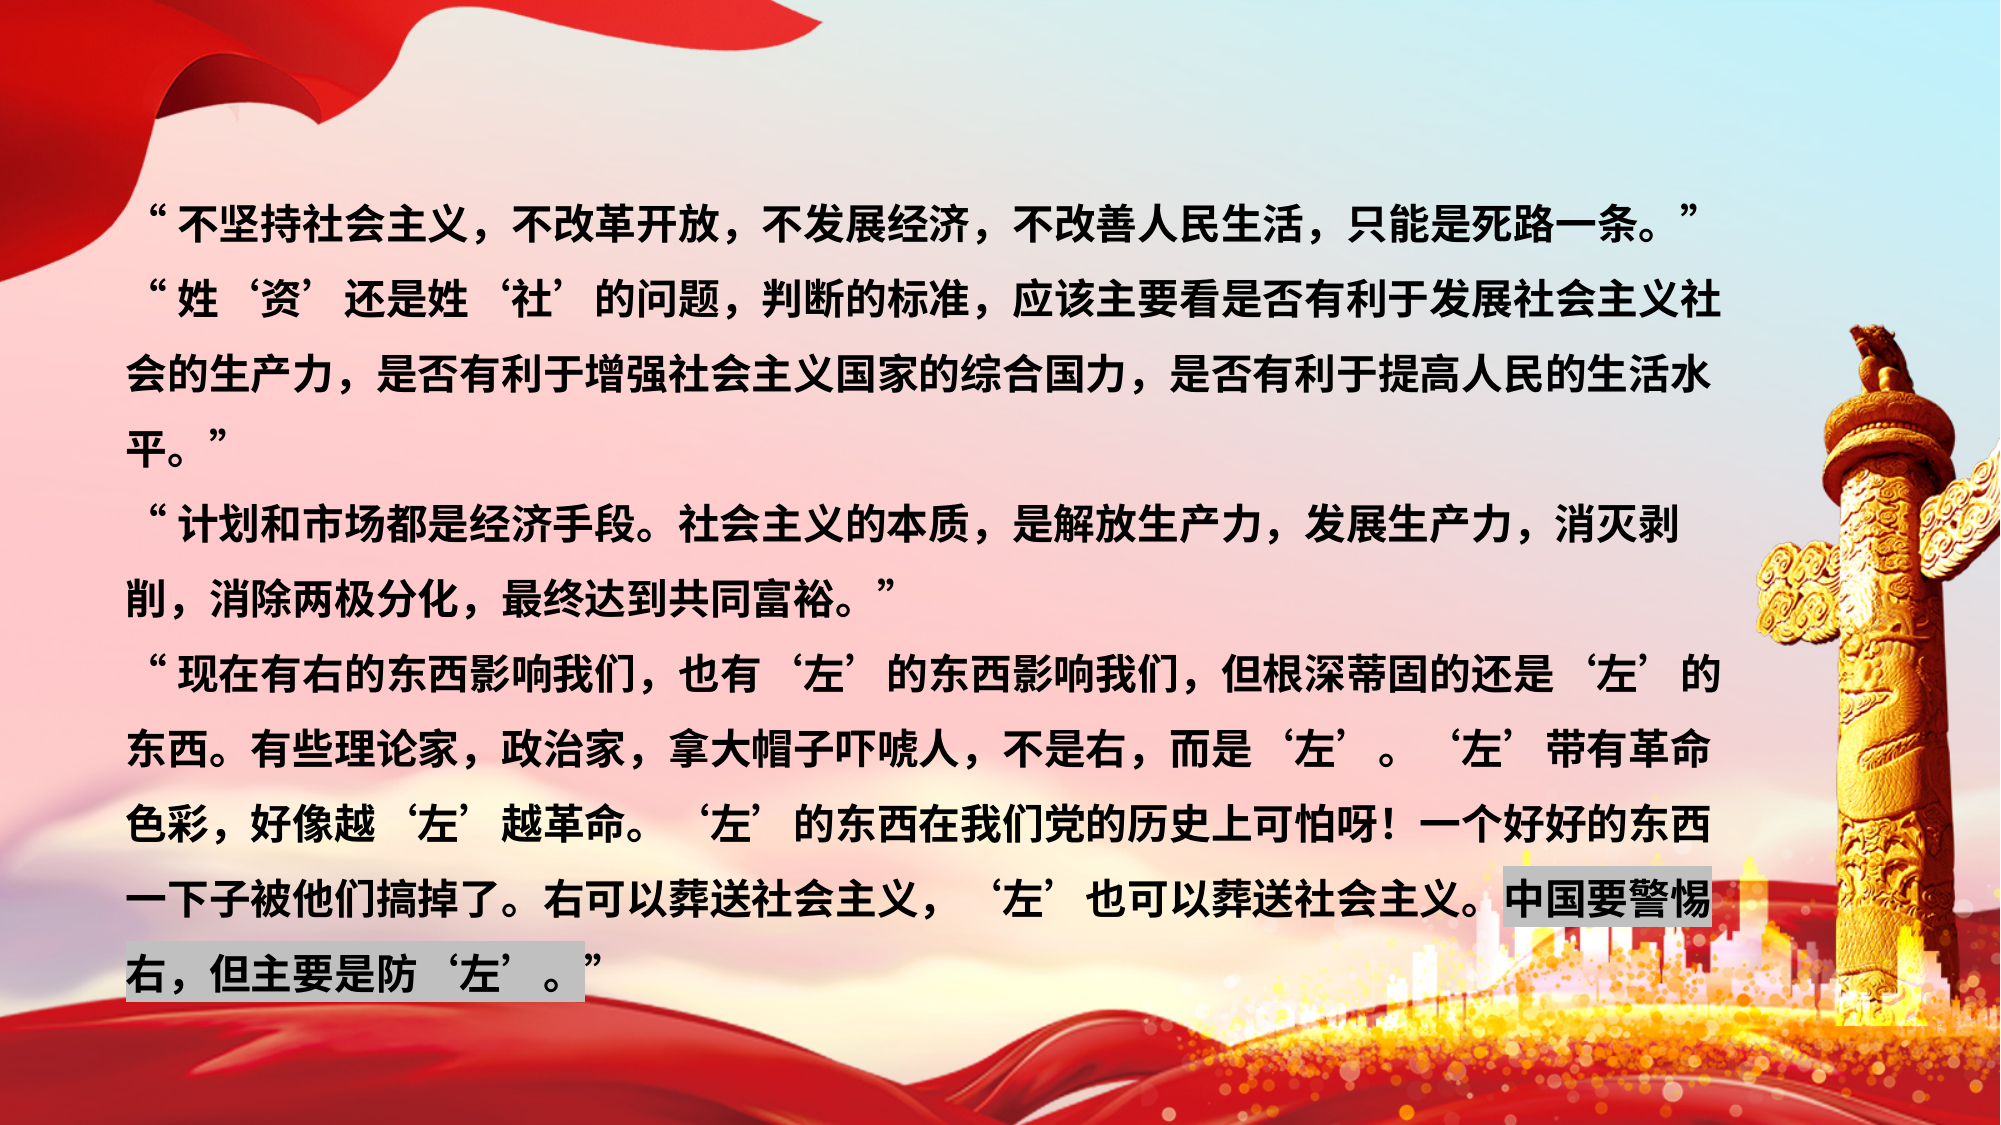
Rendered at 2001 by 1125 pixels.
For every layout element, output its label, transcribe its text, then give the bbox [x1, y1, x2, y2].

text_box “不坚持社会主义，不改革开放，不发展经济，不改善人民生活，只能是死路一条。” “姓‘资’还是姓‘社’的问题，判断的标准，应该主要看是否有利于发展社会主义社会的生产力，是否有利于增强社会主义国家的综合国力，是否有利于提高人民的生活水平。” “计划和市场都是经济手段。社会主义的本质，是解放生产力，发展生产力，消灭剥削，消除两极分化，最终达到共同富裕。” “现在有右的东西影响我们，也有‘左’的东西影响我们，但根深蒂固的还是‘左’的东西。有些理论家，政治家，拿大帽子吓唬人，不是右，而是‘左’。‘左’带有革命色彩，好像越‘左’越革命。‘左’的东西在我们党的历史上可怕呀！一个好好的东西一下子被他们搞掉了。右可以葬送社会主义，‘左’也可以葬送社会主义。中国要警惕右，但主要是防‘左’。” [125, 173, 1751, 1125]
picture [0, 0, 2000, 1125]
